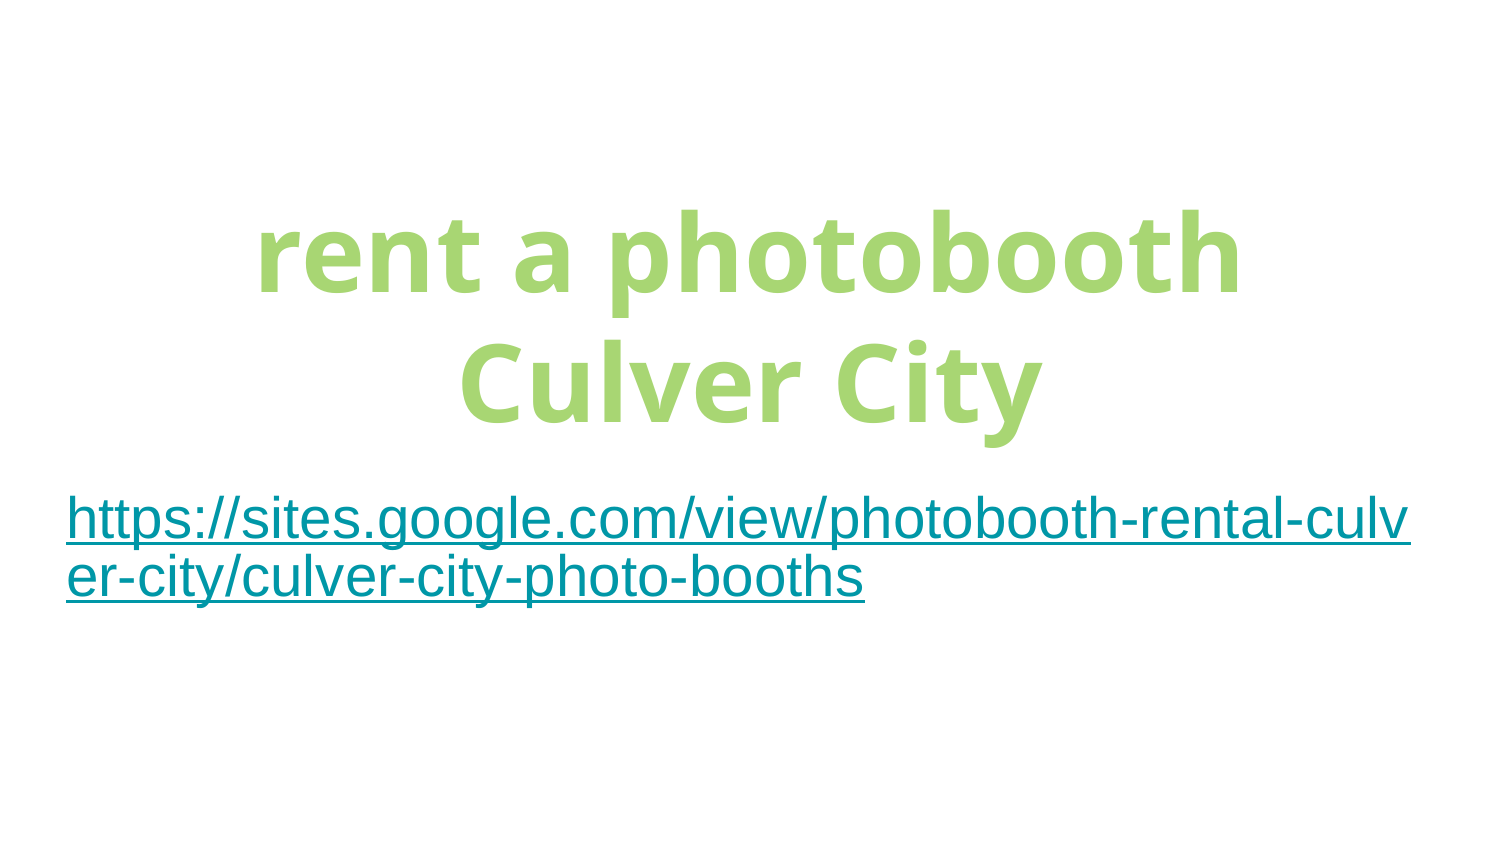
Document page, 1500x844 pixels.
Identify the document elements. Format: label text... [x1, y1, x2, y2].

title rent a photobooth Culver City [51, 122, 1449, 459]
subtitle https://sites.google.com/view/photobooth-rental-culver-city/culver-city-photo-booths [51, 464, 1449, 595]
